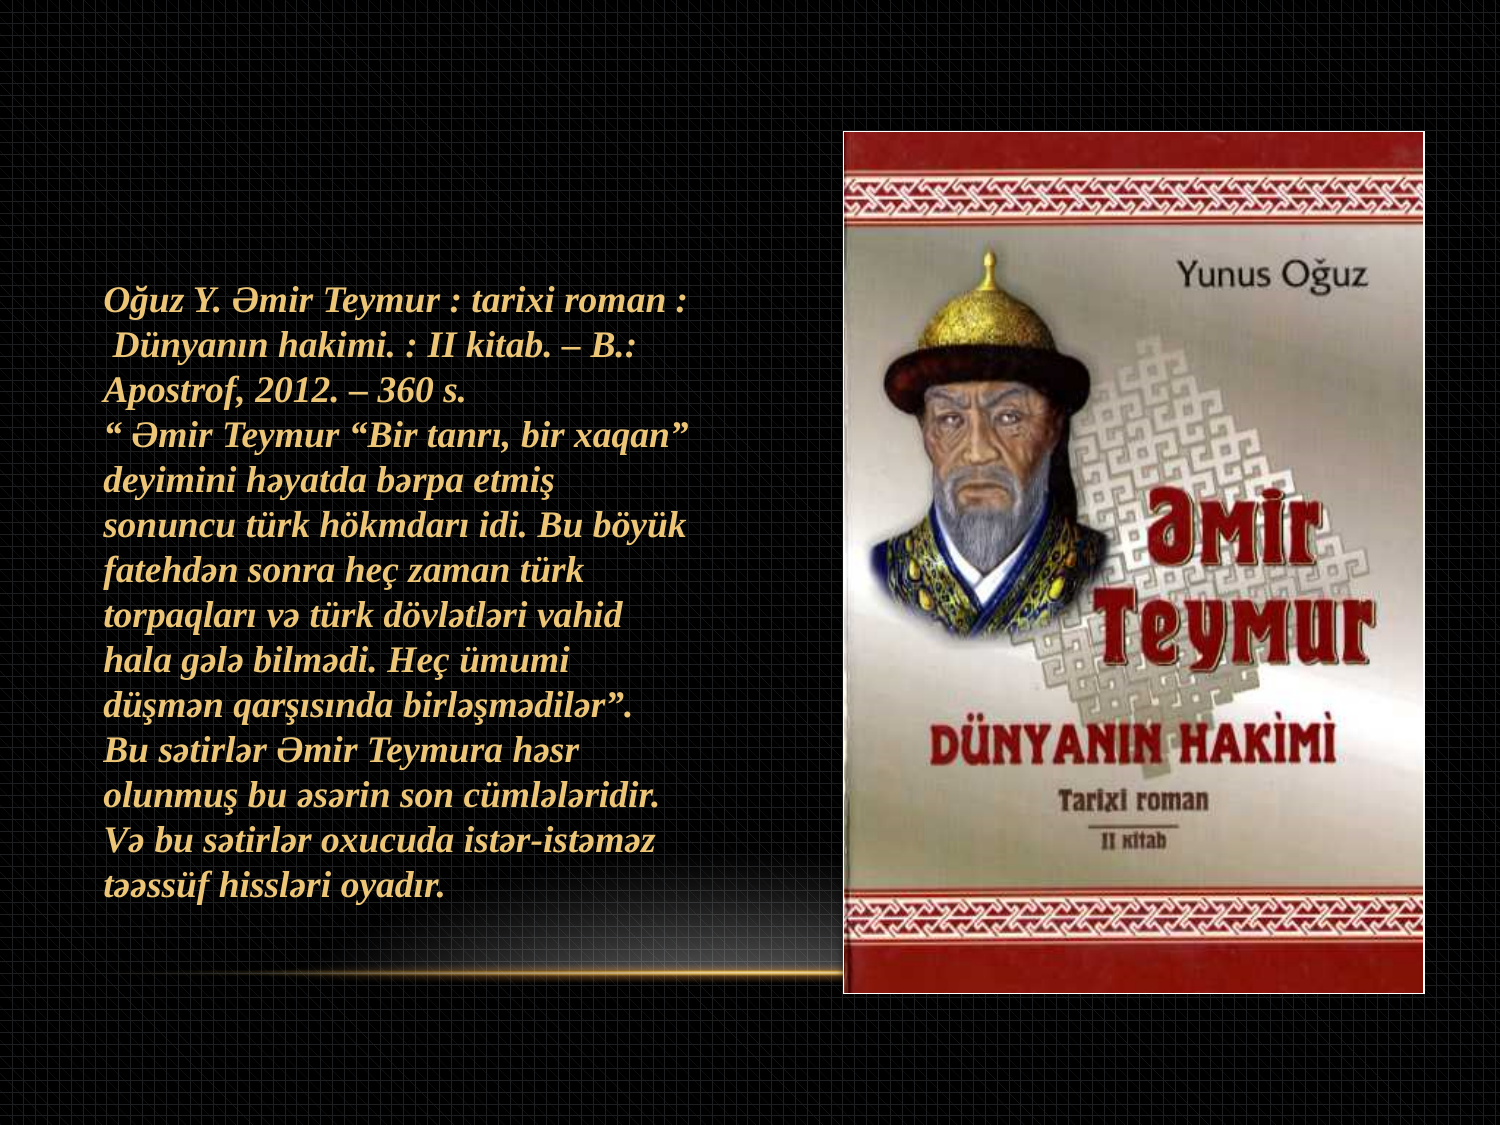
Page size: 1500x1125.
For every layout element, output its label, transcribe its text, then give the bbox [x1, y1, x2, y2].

text_box Oğuz Y. Əmir Teymur : tarixi roman : Dünyanın hakimi. : II kitab. – B.: Apostrof, 2012. – 360 s. “ Əmir Teymur “Bir tanrı, bir xaqan” deyimini həyatda bərpa etmiş sonuncu türk hökmdarı idi. Bu böyük fatehdən sonra heç zaman türk torpaqları və türk dövlətləri vahid hala gələ bilmədi. Heç ümumi düşmən qarşısında birləşmədilər”. Bu sətirlər Əmir Teymura həsr olunmuş bu əsərin son cümlələridir. Və bu sətirlər oxucuda istər-istəməz təəssüf hissləri oyadır. [88, 267, 710, 957]
picture [0, 0, 1500, 1125]
